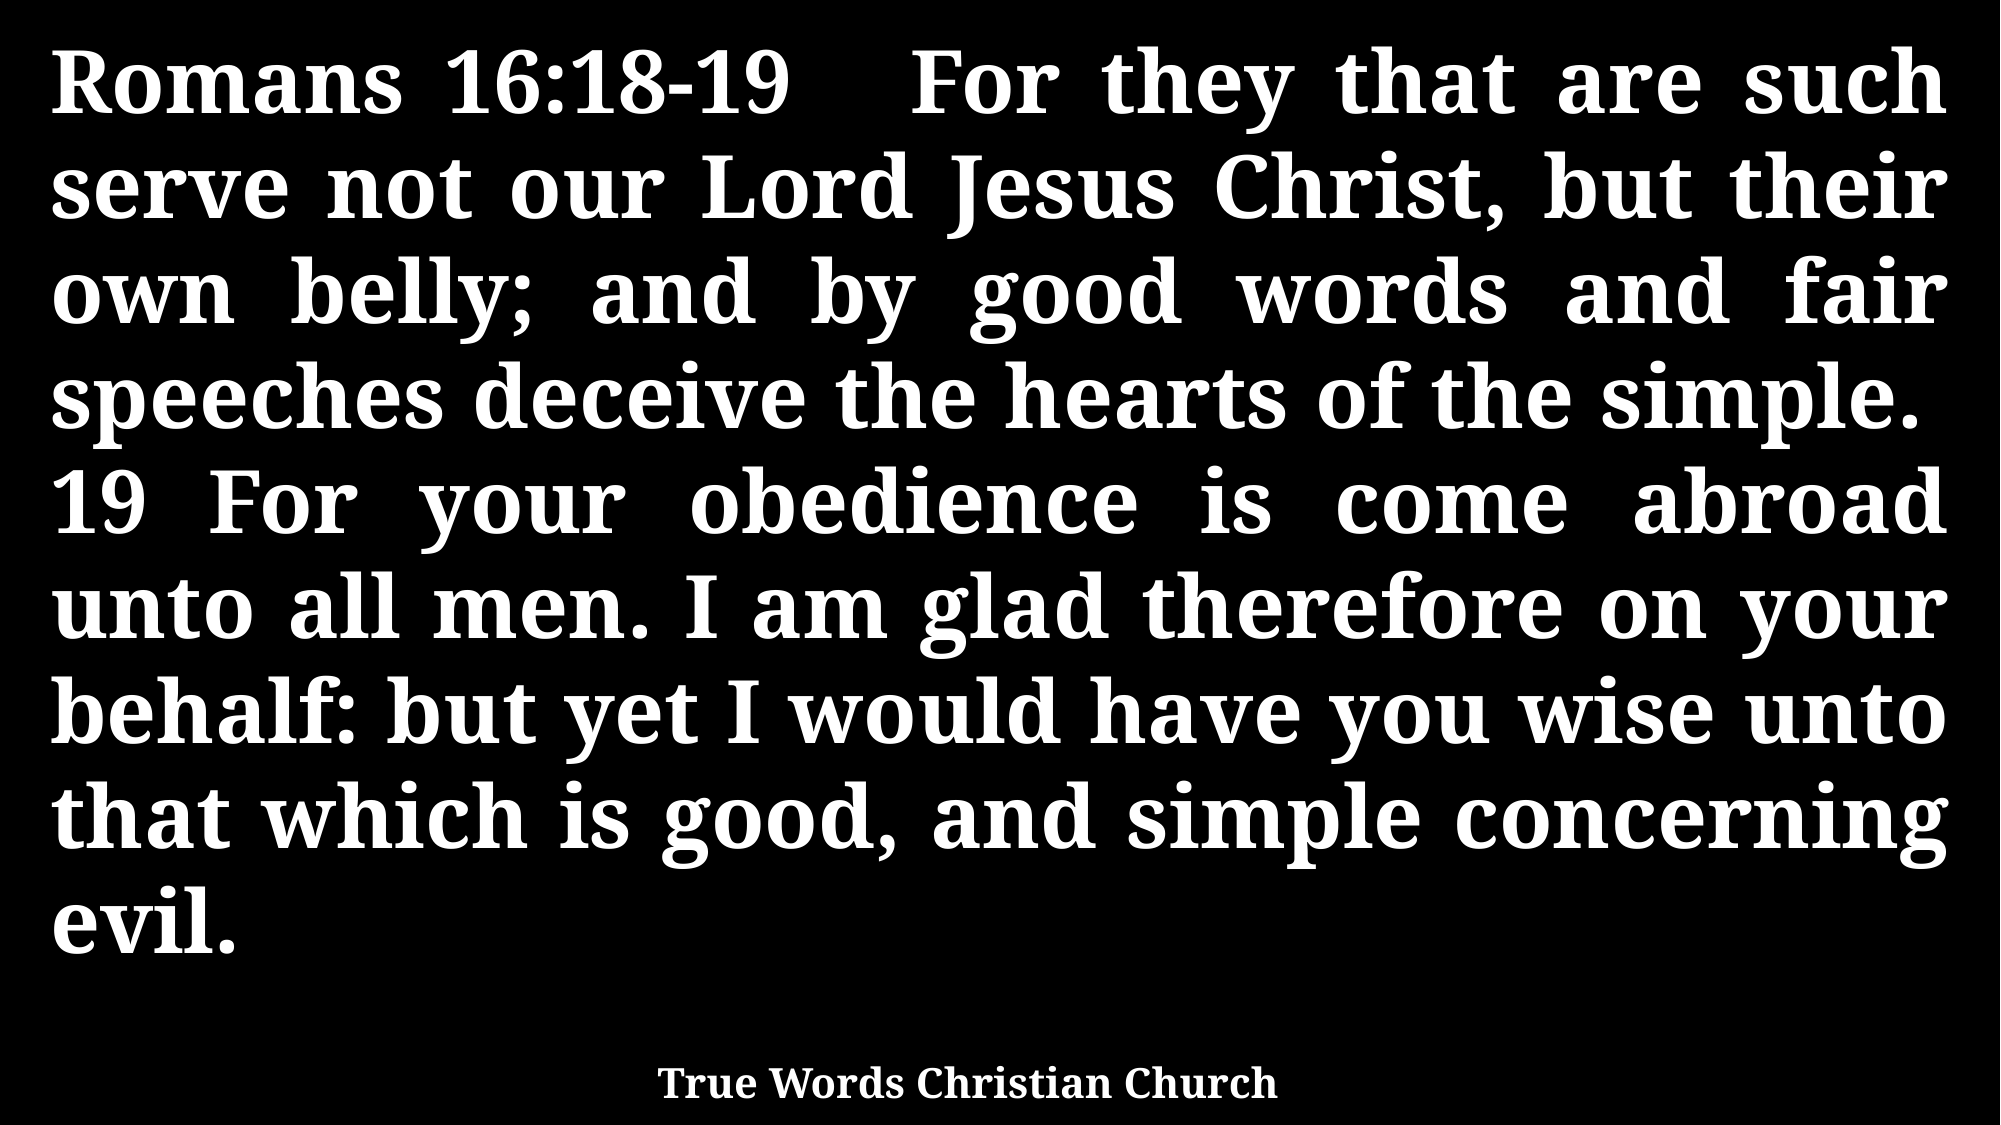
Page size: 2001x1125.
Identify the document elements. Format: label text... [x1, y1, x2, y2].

text_box True Words Christian Church [642, 1049, 1294, 1114]
text_box Romans 16:18-19 For they that are such serve not our Lord Jesus Christ, but their own belly; and by good words and fair speeches deceive the hearts of the simple. 19 For your obedience is come abroad unto all men. I am glad therefore on your behalf: but yet I would have you wise unto that which is good, and simple concerning evil. [35, 18, 1965, 979]
